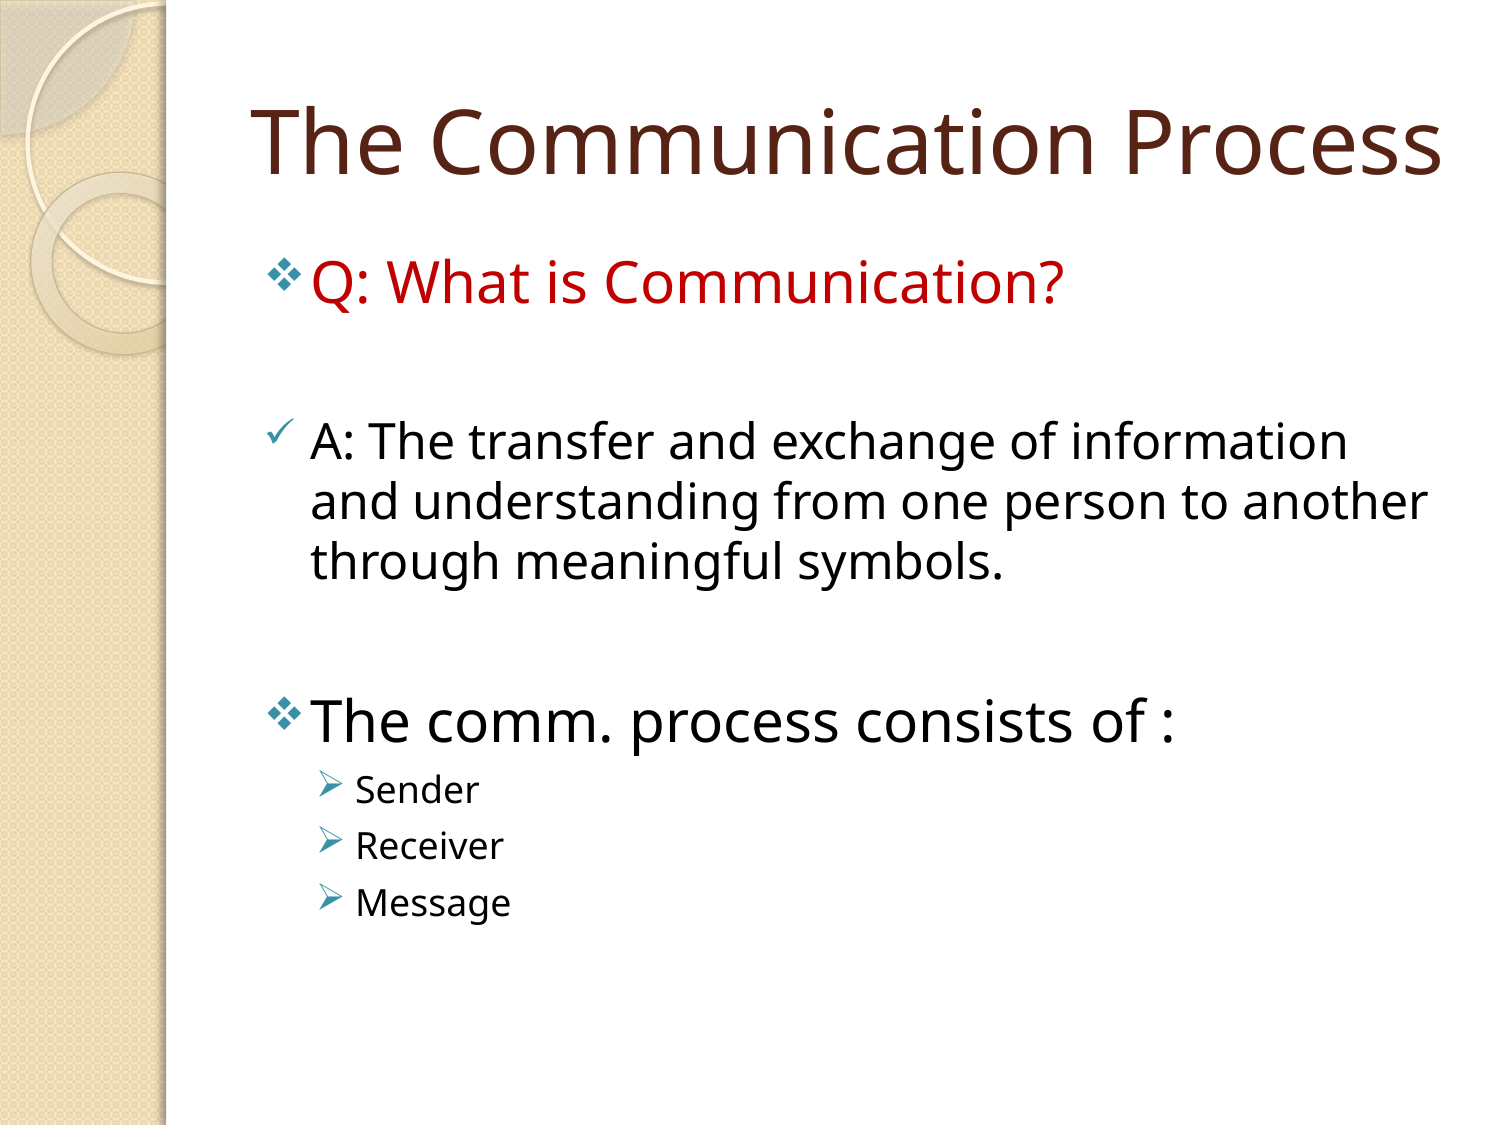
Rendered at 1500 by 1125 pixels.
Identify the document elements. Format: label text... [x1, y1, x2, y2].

title The Communication Process [235, 45, 1466, 233]
list Q: What is Communication? A: The transfer and exchange of information and understanding from one person to another through meaningful symbols. The comm. process consists of : Sender Receiver Message [235, 237, 1466, 1025]
